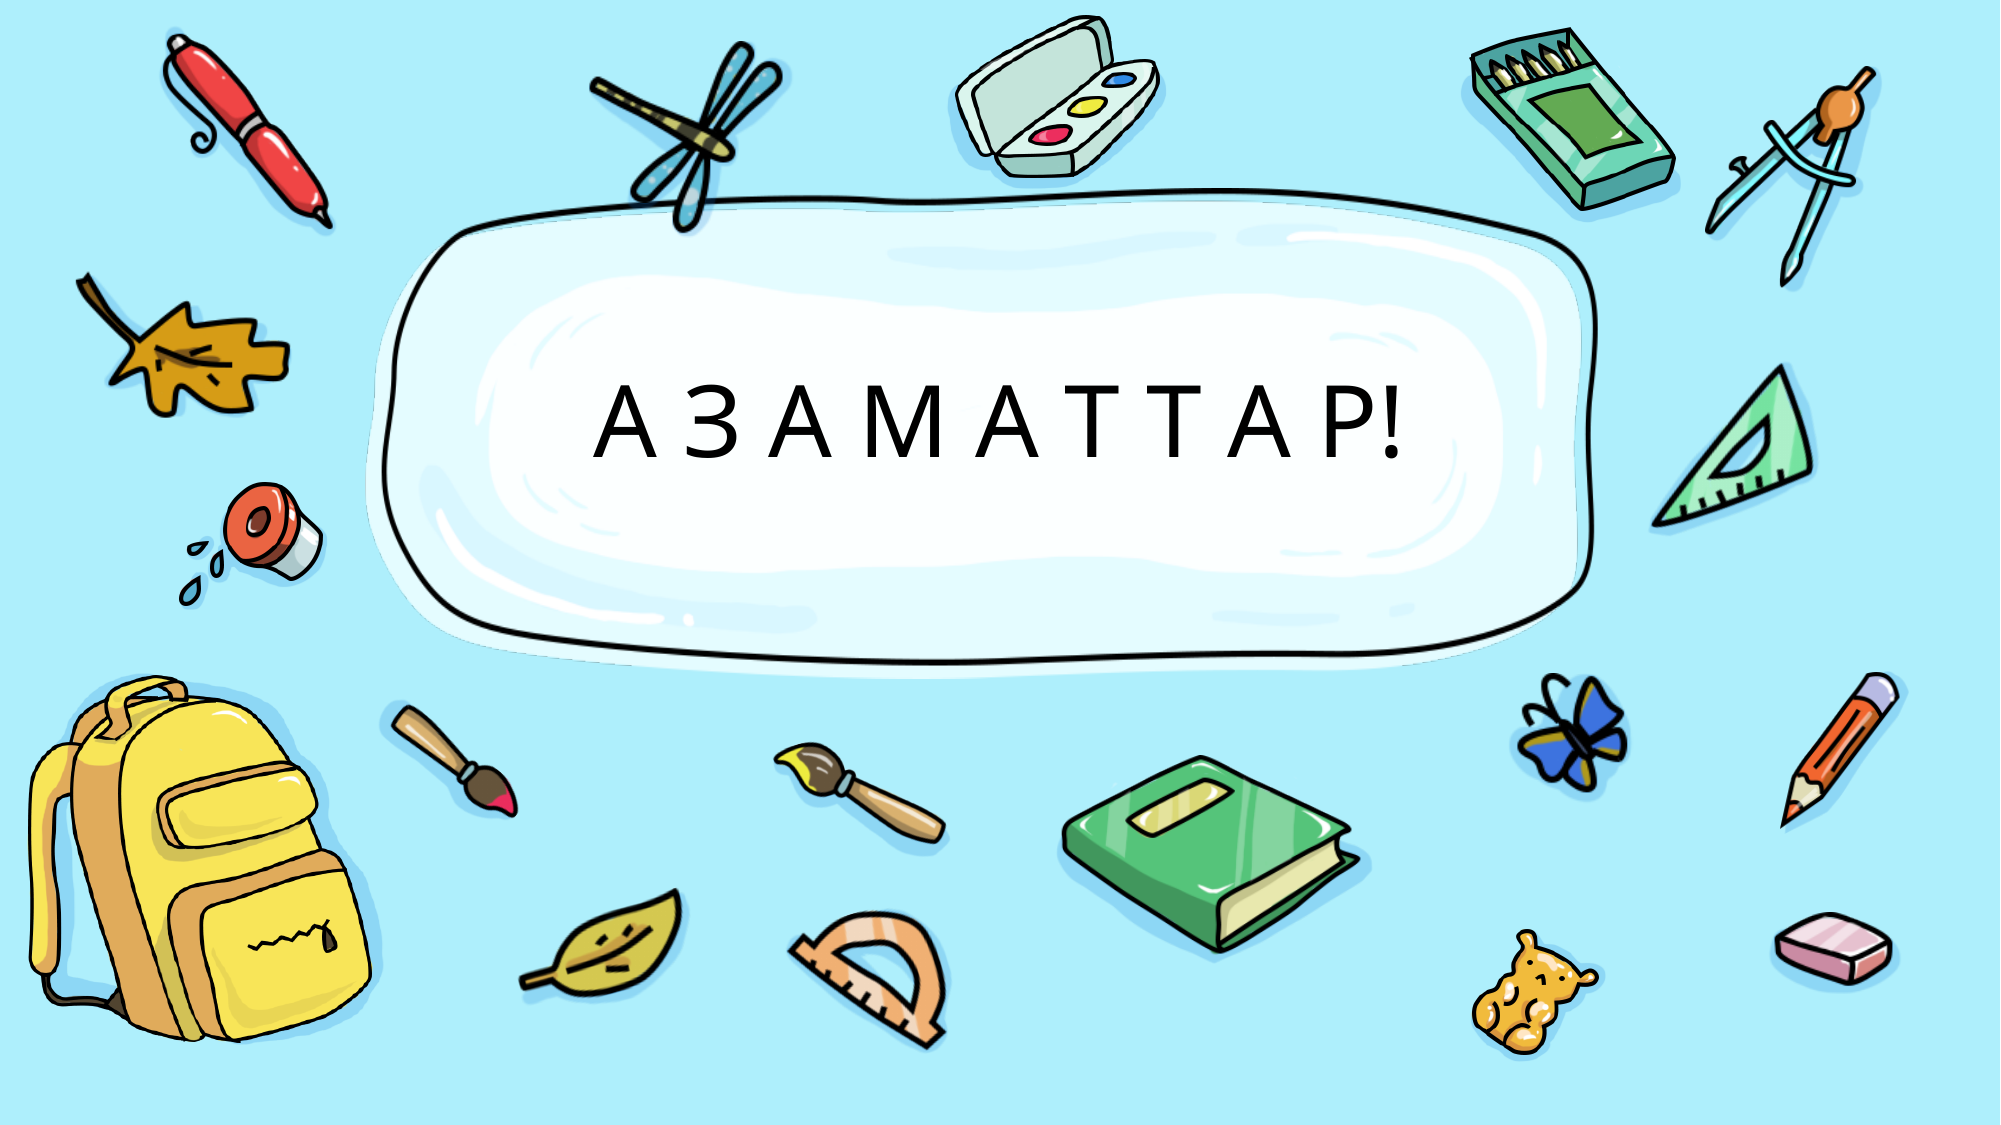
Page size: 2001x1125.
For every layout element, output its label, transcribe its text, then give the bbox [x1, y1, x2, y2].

picture [780, 891, 972, 1085]
picture [64, 265, 301, 426]
picture [1470, 928, 1606, 1062]
picture [178, 482, 328, 610]
picture [1705, 66, 1883, 293]
picture [1768, 912, 1902, 994]
title А З А М А Т Т А Р! [480, 265, 1520, 585]
picture [499, 885, 712, 1027]
picture [770, 713, 953, 890]
picture [1647, 337, 1844, 571]
picture [1055, 755, 1373, 964]
picture [1780, 671, 1910, 835]
picture [9, 15, 1681, 1062]
picture [158, 25, 338, 238]
